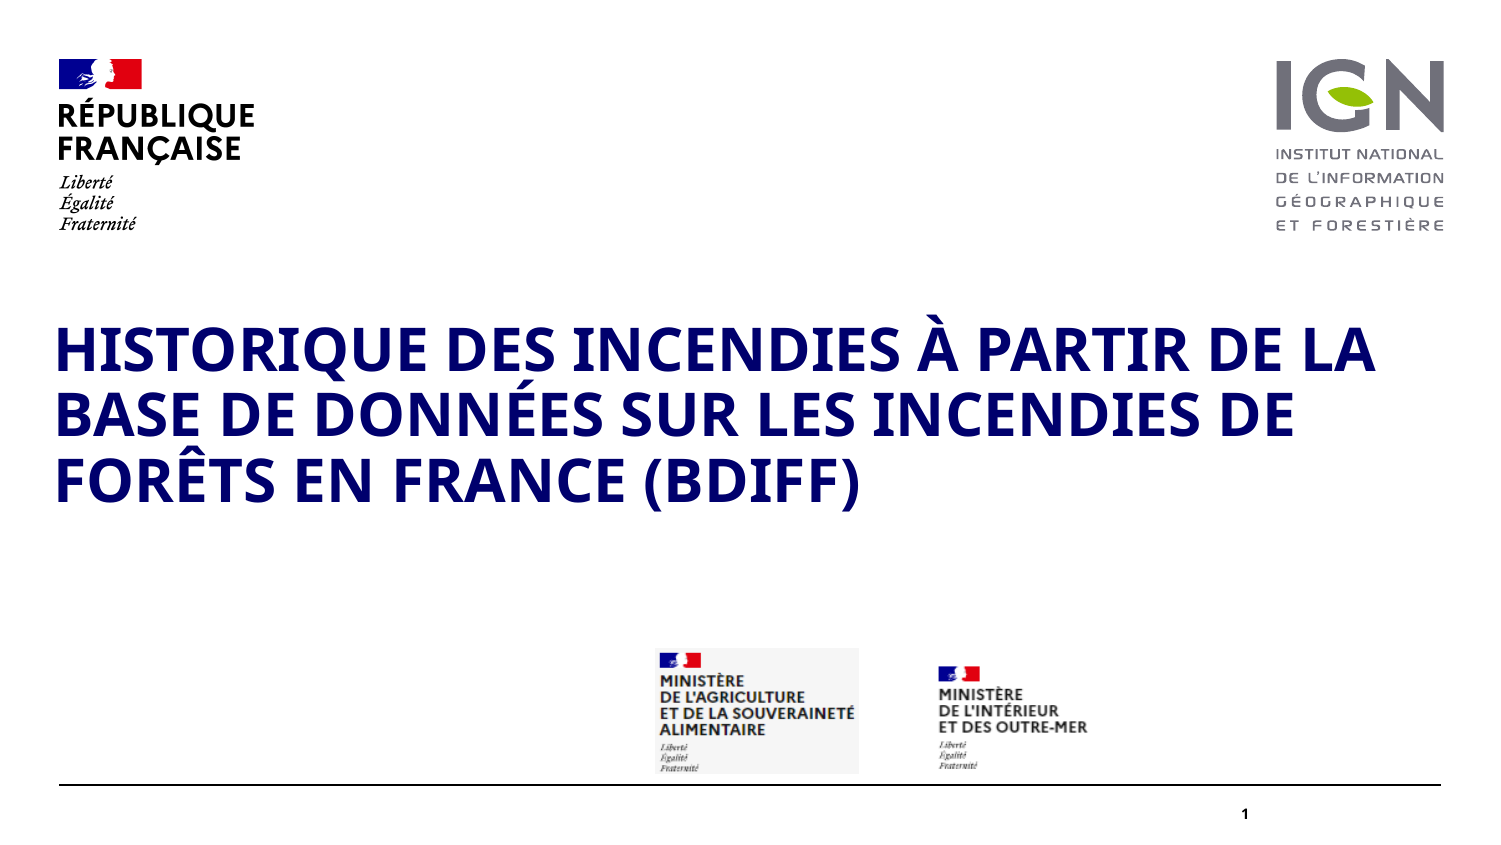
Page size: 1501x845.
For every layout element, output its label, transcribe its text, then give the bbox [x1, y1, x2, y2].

slide_number 1 [1027, 784, 1250, 844]
picture [29, 29, 266, 266]
list Historique des incendies à partir de la base de données sur les incendies de forêts en France (BDIFF) [53, 319, 1436, 661]
picture [935, 659, 1093, 774]
picture [655, 648, 859, 774]
